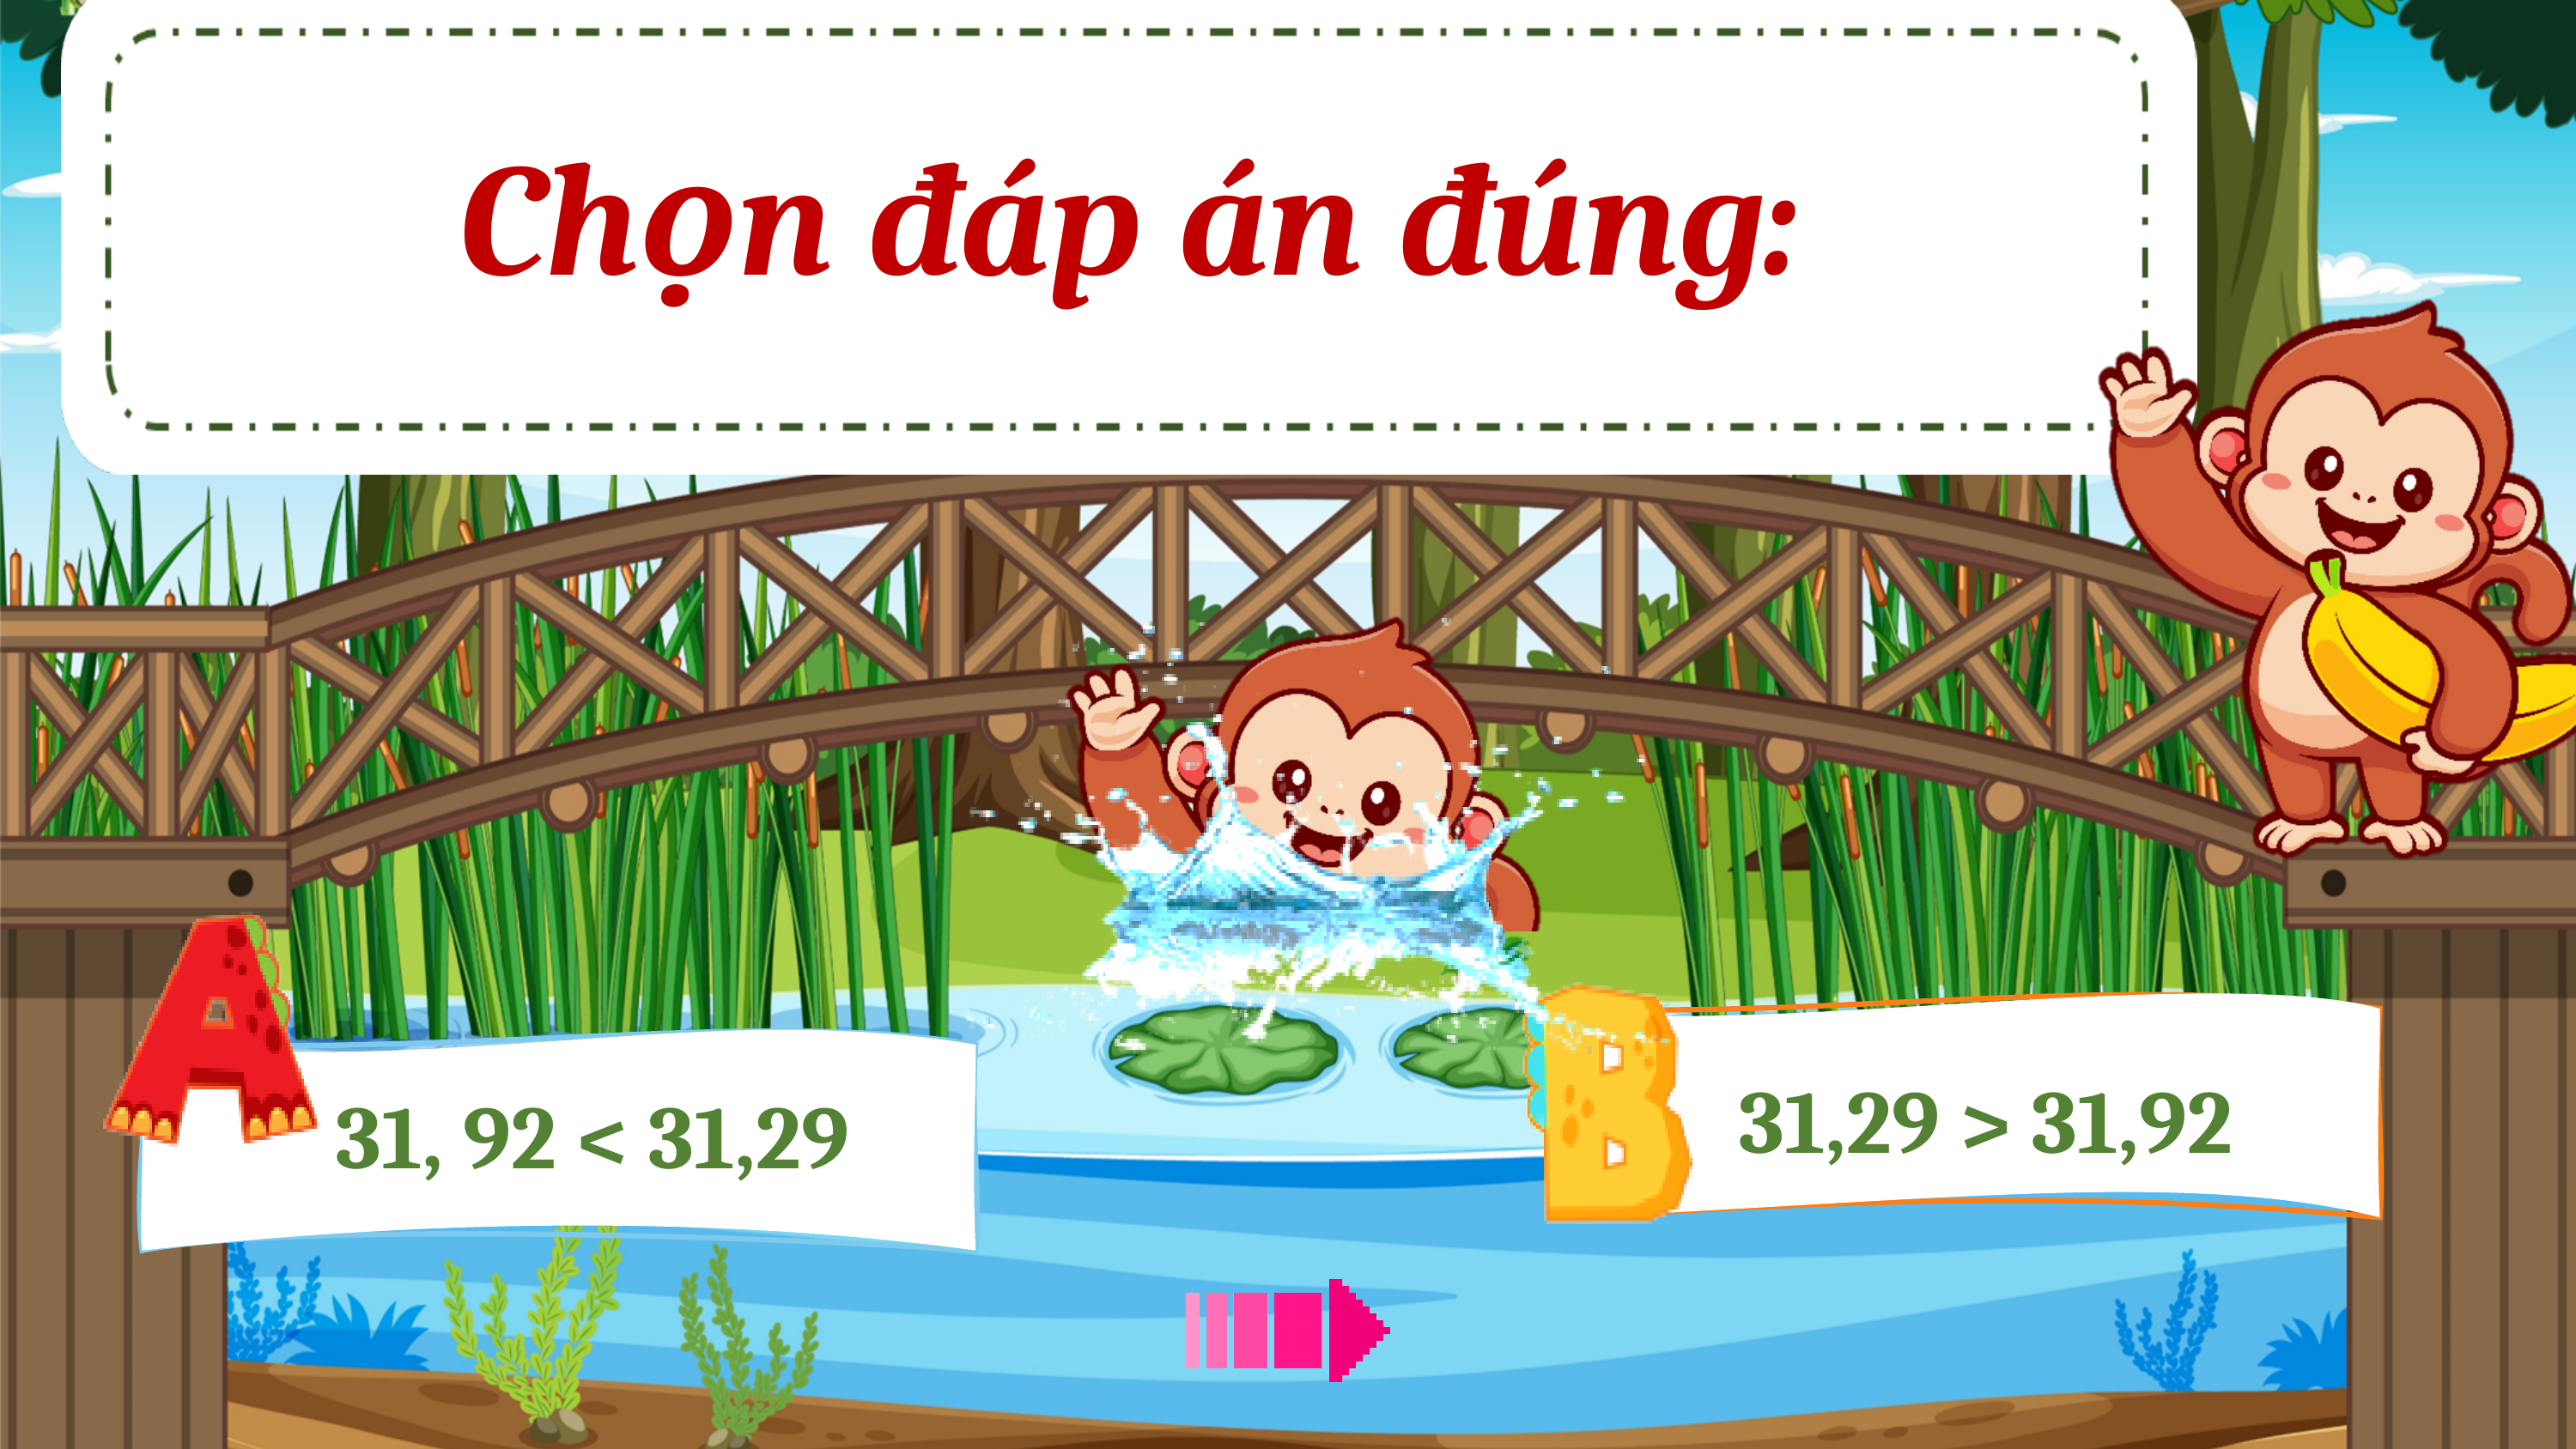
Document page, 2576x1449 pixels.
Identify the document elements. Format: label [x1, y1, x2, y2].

text_box [1513, 946, 2380, 1249]
text_box [88, 874, 976, 1251]
picture [0, 0, 2576, 1449]
